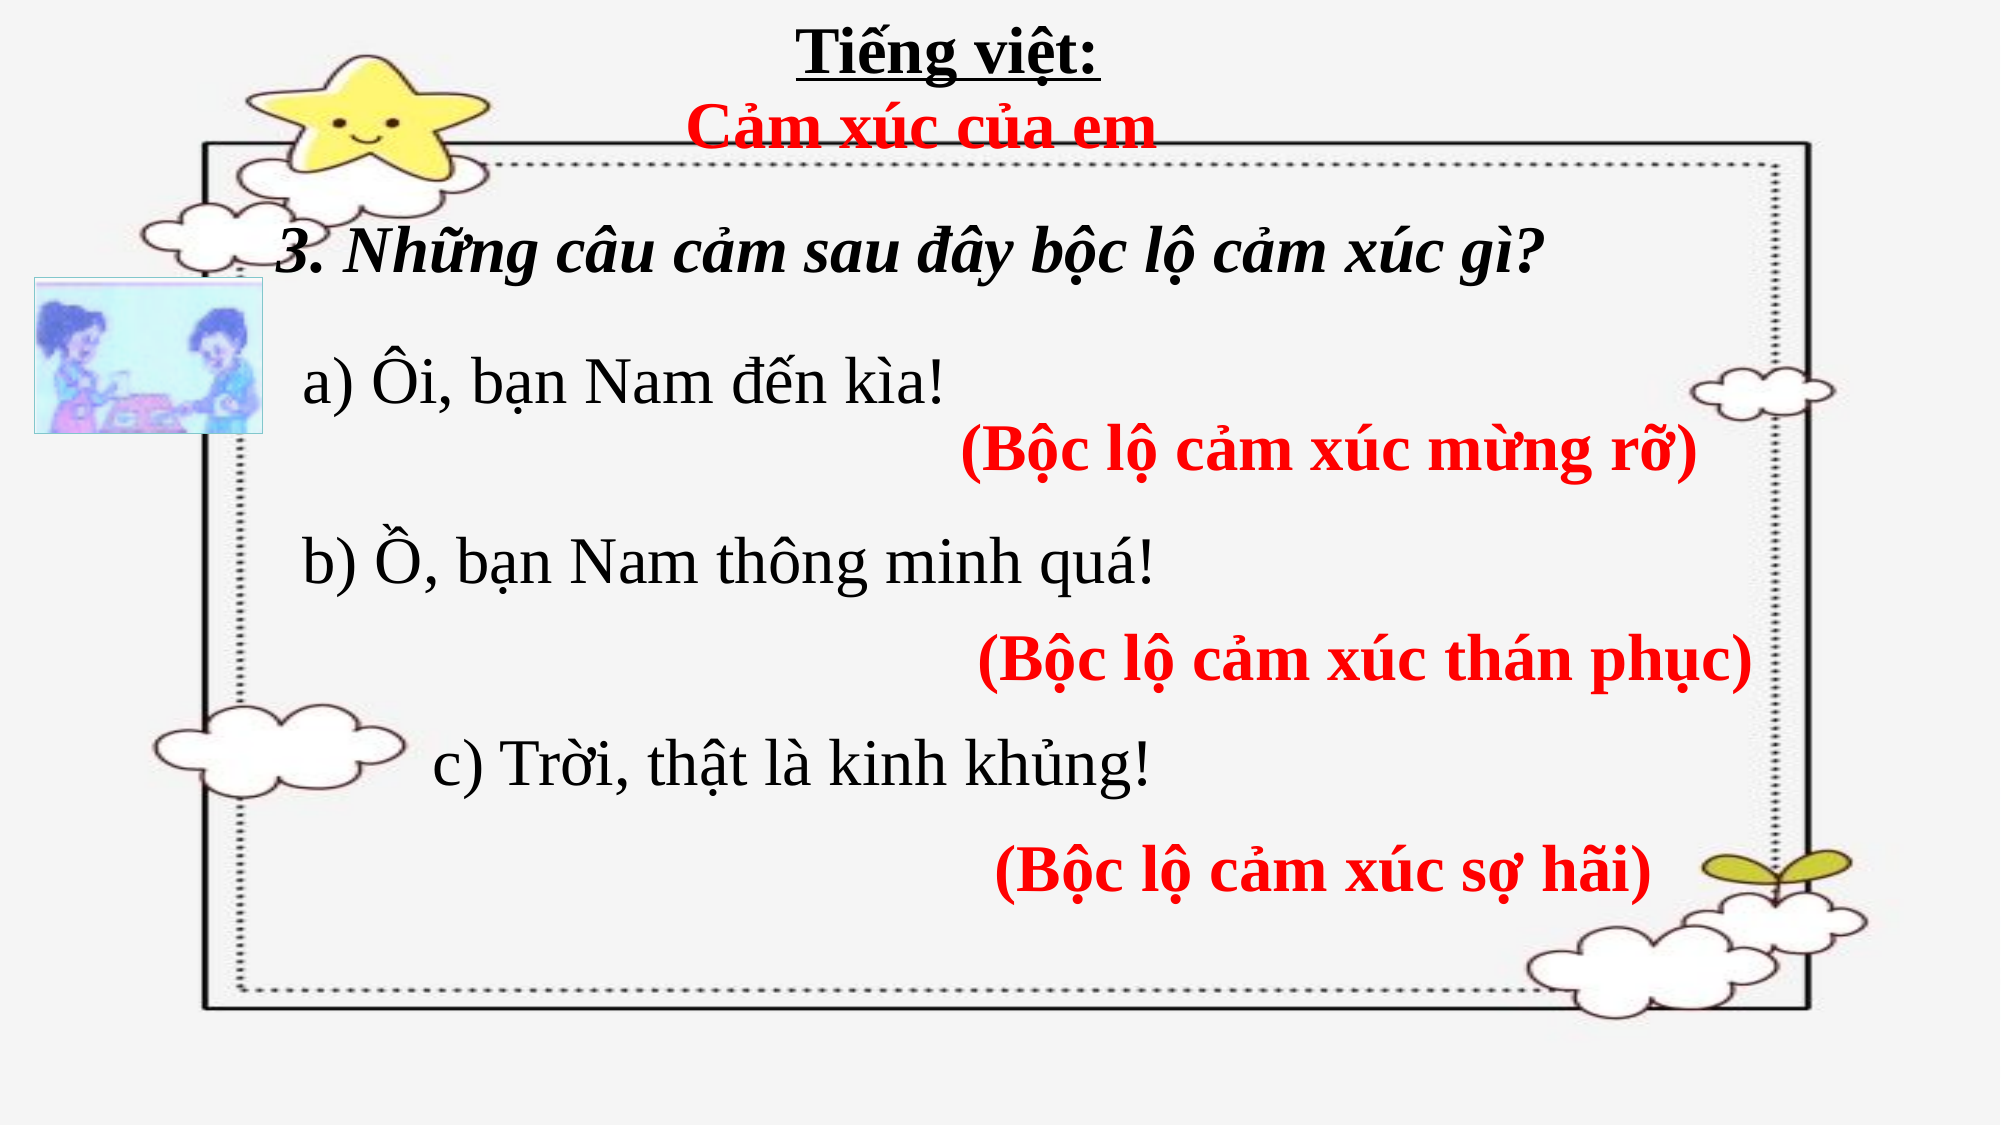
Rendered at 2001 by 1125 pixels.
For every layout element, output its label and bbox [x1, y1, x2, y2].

list [0, 0, 2000, 1125]
picture [34, 277, 263, 434]
